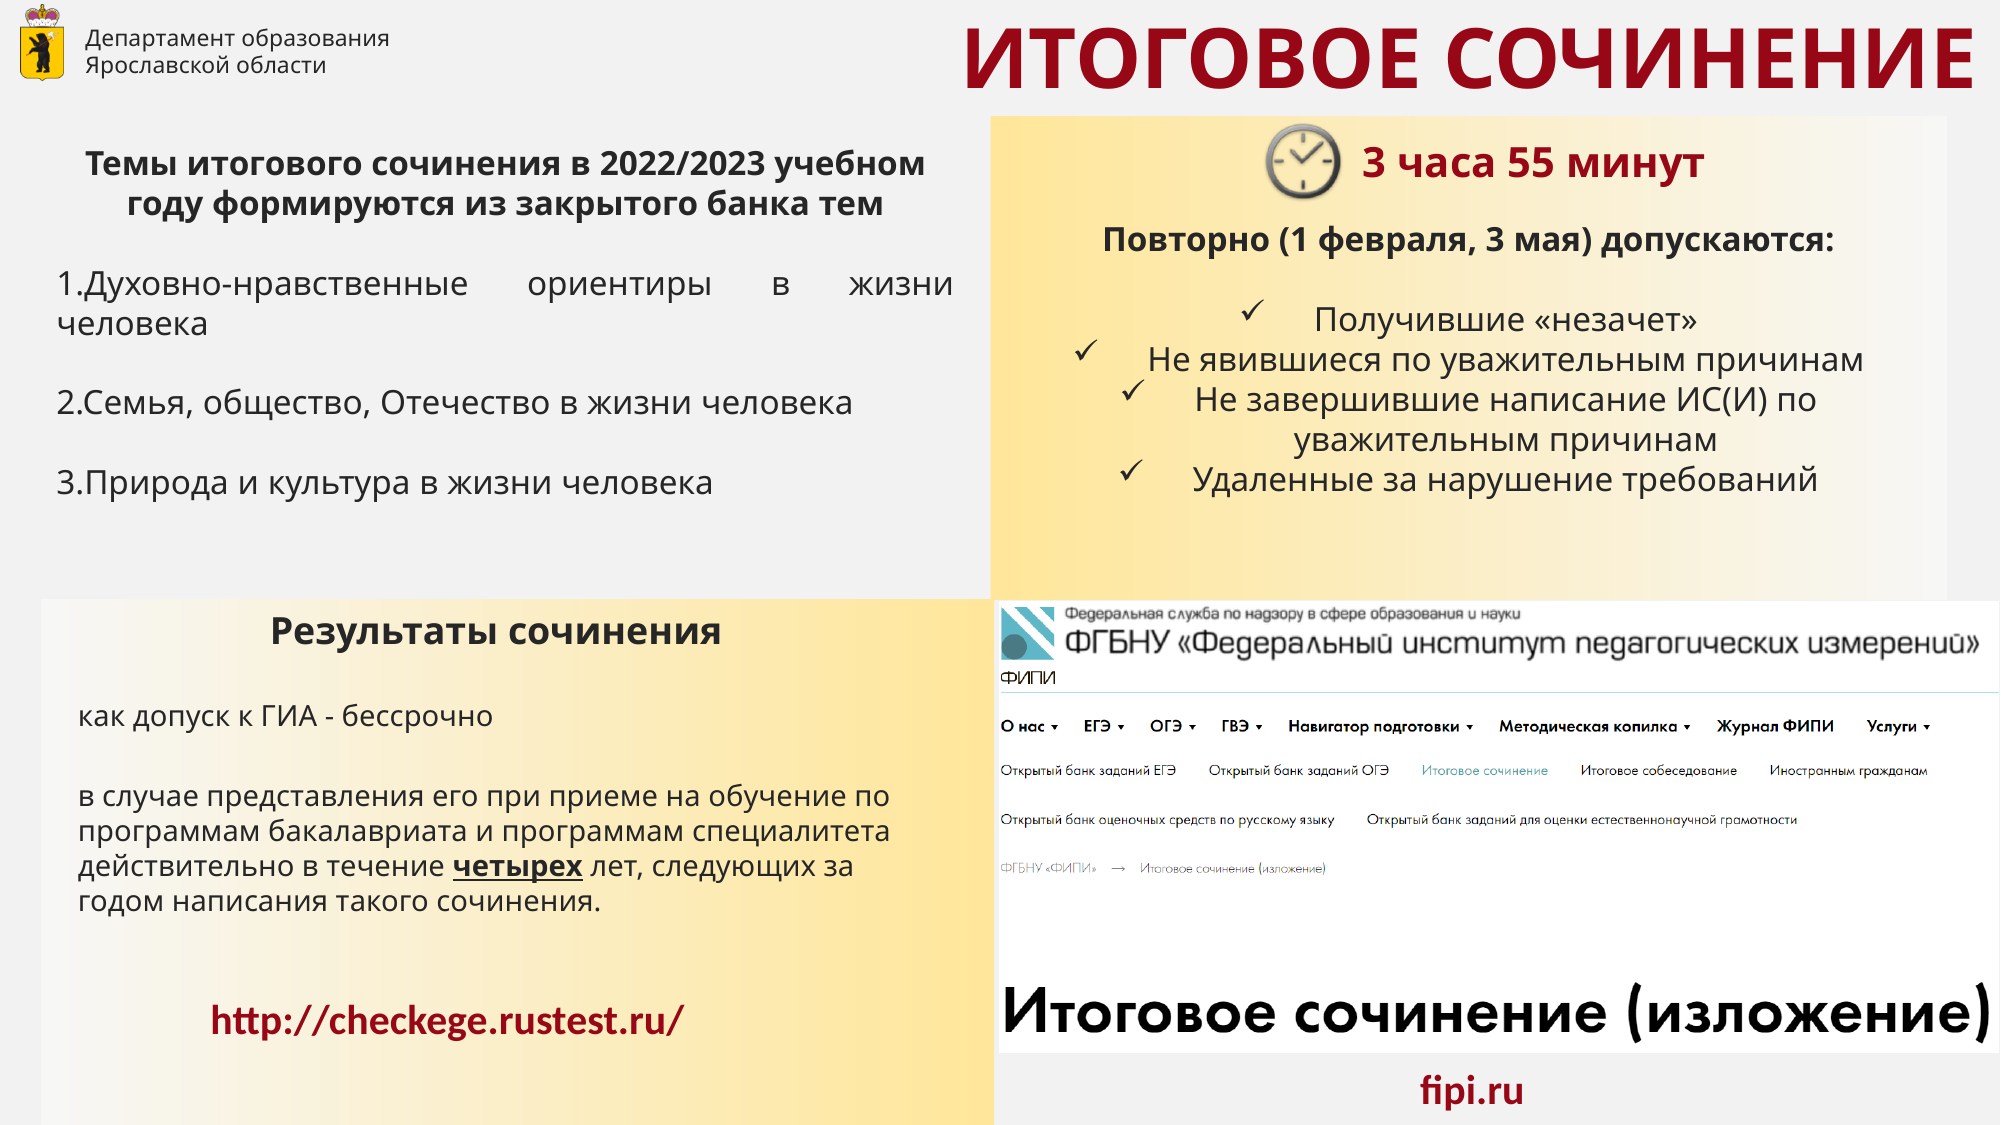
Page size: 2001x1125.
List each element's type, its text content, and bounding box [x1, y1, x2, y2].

text_box fipi.ru [1405, 1055, 1540, 1121]
text_box [41, 599, 995, 1125]
text_box 3 часа 55 минут [1348, 128, 1722, 193]
picture [1258, 116, 1348, 206]
text_box Темы итогового сочинения в 2022/2023 учебном году формируются из закрытого банка тем 1.Духовно-нравственные ориентиры в жизни человека 2.Семья, общество, Отечество в жизни человека 3.Природа и культура в жизни человека [41, 134, 971, 547]
text_box Результаты сочинения как допуск к ГИА - бессрочно в случае представления его при приеме на обучение по программам бакалавриата и программам специалитета действительно в течение четырех лет, следующих за годом написания такого сочинения. [63, 599, 939, 970]
text_box http://checkege.rustest.ru/ [195, 985, 700, 1051]
text_box Повторно (1 февраля, 3 мая) допускаются: Получившие «незачет» Не явившиеся по уважительным причинам Не завершившие написание ИС(И) по уважительным причинам Удаленные за нарушение требований [990, 115, 1948, 601]
picture [20, 4, 64, 81]
picture [999, 601, 1999, 1053]
text_box ИТОГОВОЕ СОЧИНЕНИЕ [945, 0, 1992, 113]
text_box Департамент образования Ярославской области [70, 15, 412, 86]
